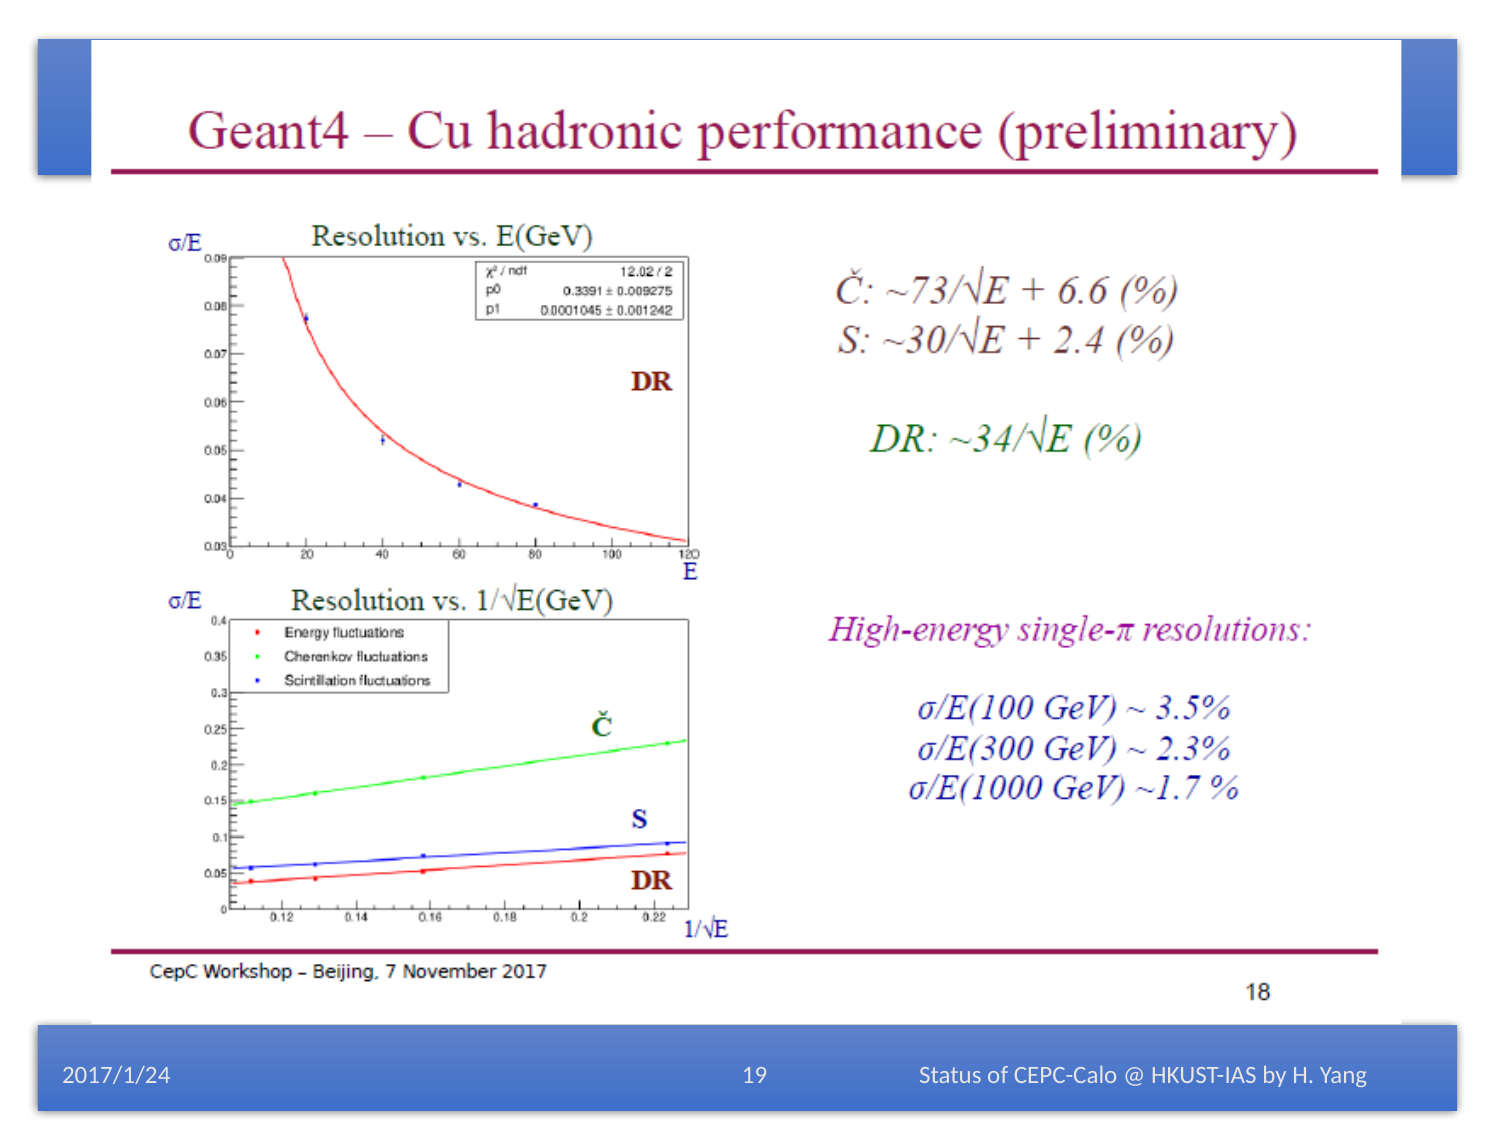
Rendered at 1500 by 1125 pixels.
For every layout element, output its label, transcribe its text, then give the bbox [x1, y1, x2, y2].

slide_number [47, 1043, 385, 1104]
slide_number 19 [444, 1043, 783, 1104]
footer Status of CEPC-Calo @ HKUST-IAS by H. Yang [890, 1043, 1397, 1104]
picture [91, 40, 1402, 1024]
